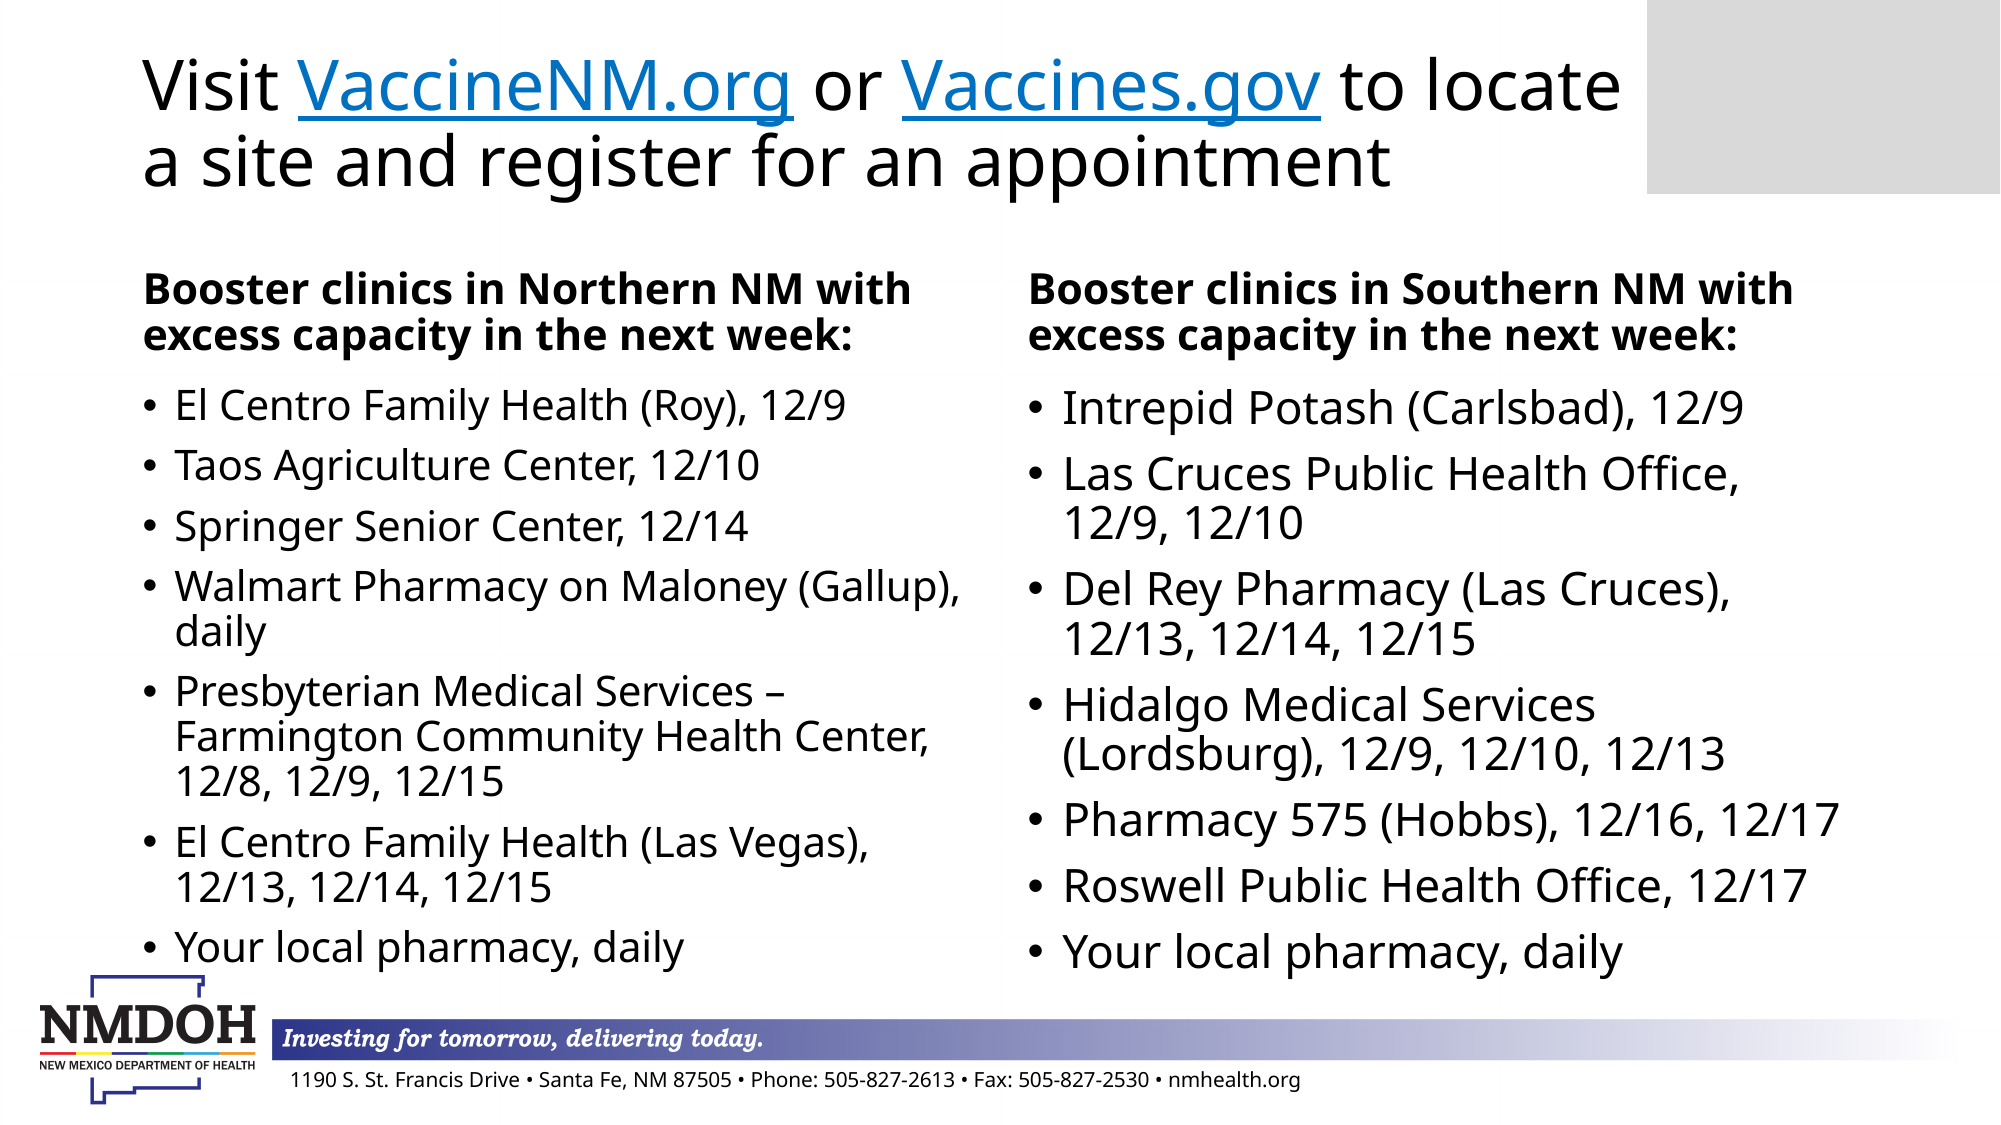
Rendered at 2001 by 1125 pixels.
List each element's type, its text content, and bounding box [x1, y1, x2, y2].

list El Centro Family Health (Roy), 12/9 Taos Agriculture Center, 12/10 Springer Senior Center, 12/14 Walmart Pharmacy on Maloney (Gallup), daily Presbyterian Medical Services – Farmington Community Health Center, 12/8, 12/9, 12/15 El Centro Family Health (Las Vegas), 12/13, 12/14, 12/15 Your local pharmacy, daily [127, 377, 988, 982]
picture [0, 0, 2001, 1125]
title Visit VaccineNM.org or Vaccines.gov to locate a site and register for an appointment [127, 17, 1641, 235]
list Booster clinics in Northern NM with excess capacity in the next week: [127, 232, 974, 368]
list Intrepid Potash (Carlsbad), 12/9 Las Cruces Public Health Office, 12/9, 12/10 Del Rey Pharmacy (Las Cruces), 12/13, 12/14, 12/15 Hidalgo Medical Services (Lordsburg), 12/9, 12/10, 12/13 Pharmacy 575 (Hobbs), 12/16, 12/17 Roswell Public Health Office, 12/17 Your local pharmacy, daily [1012, 377, 1863, 1007]
list Booster clinics in Southern NM with excess capacity in the next week: [1012, 232, 1863, 368]
